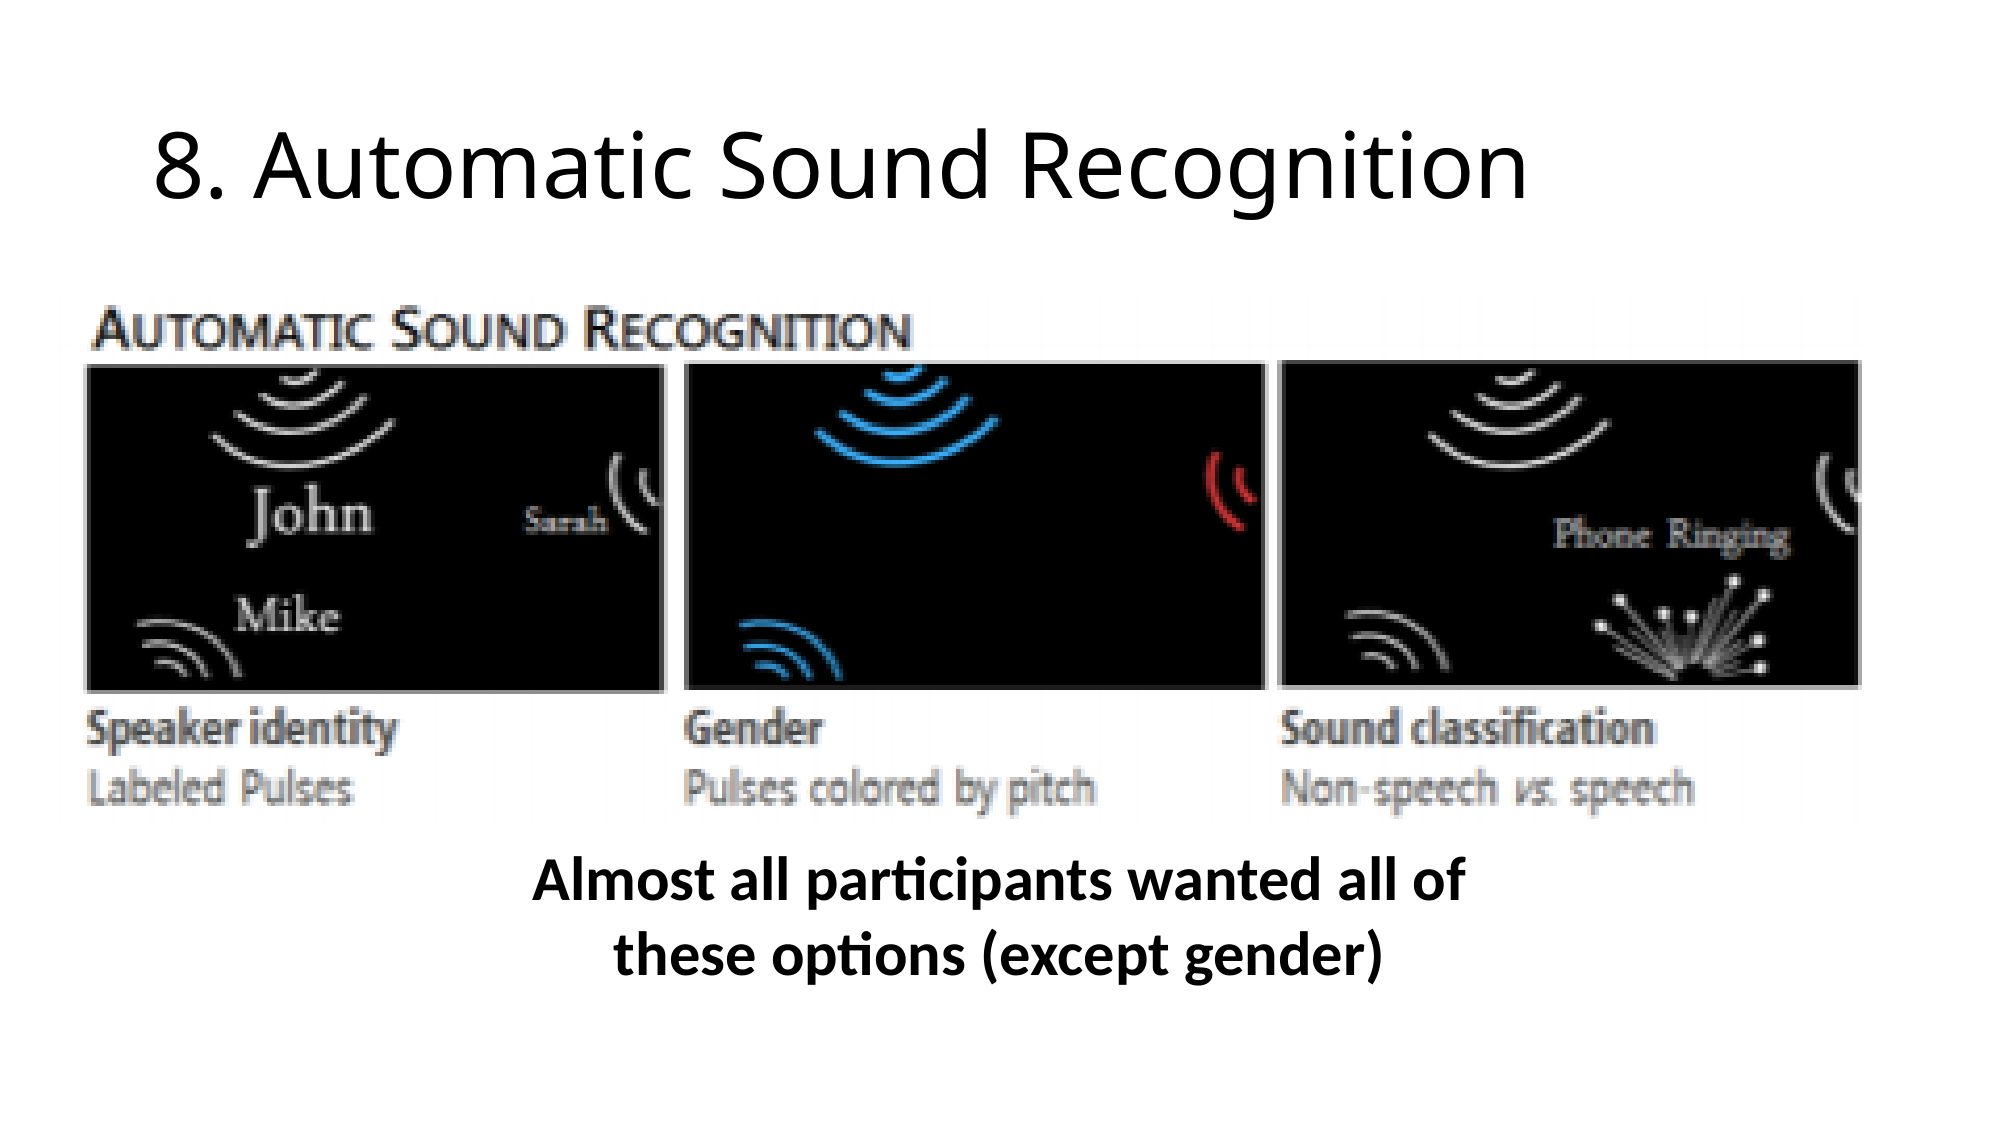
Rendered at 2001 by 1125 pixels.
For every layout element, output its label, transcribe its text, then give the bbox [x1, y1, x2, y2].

text_box Almost all participants wanted all of these options (except gender) [465, 833, 1535, 996]
title 8. Automatic Sound Recognition [137, 59, 1863, 278]
picture [58, 292, 1942, 833]
